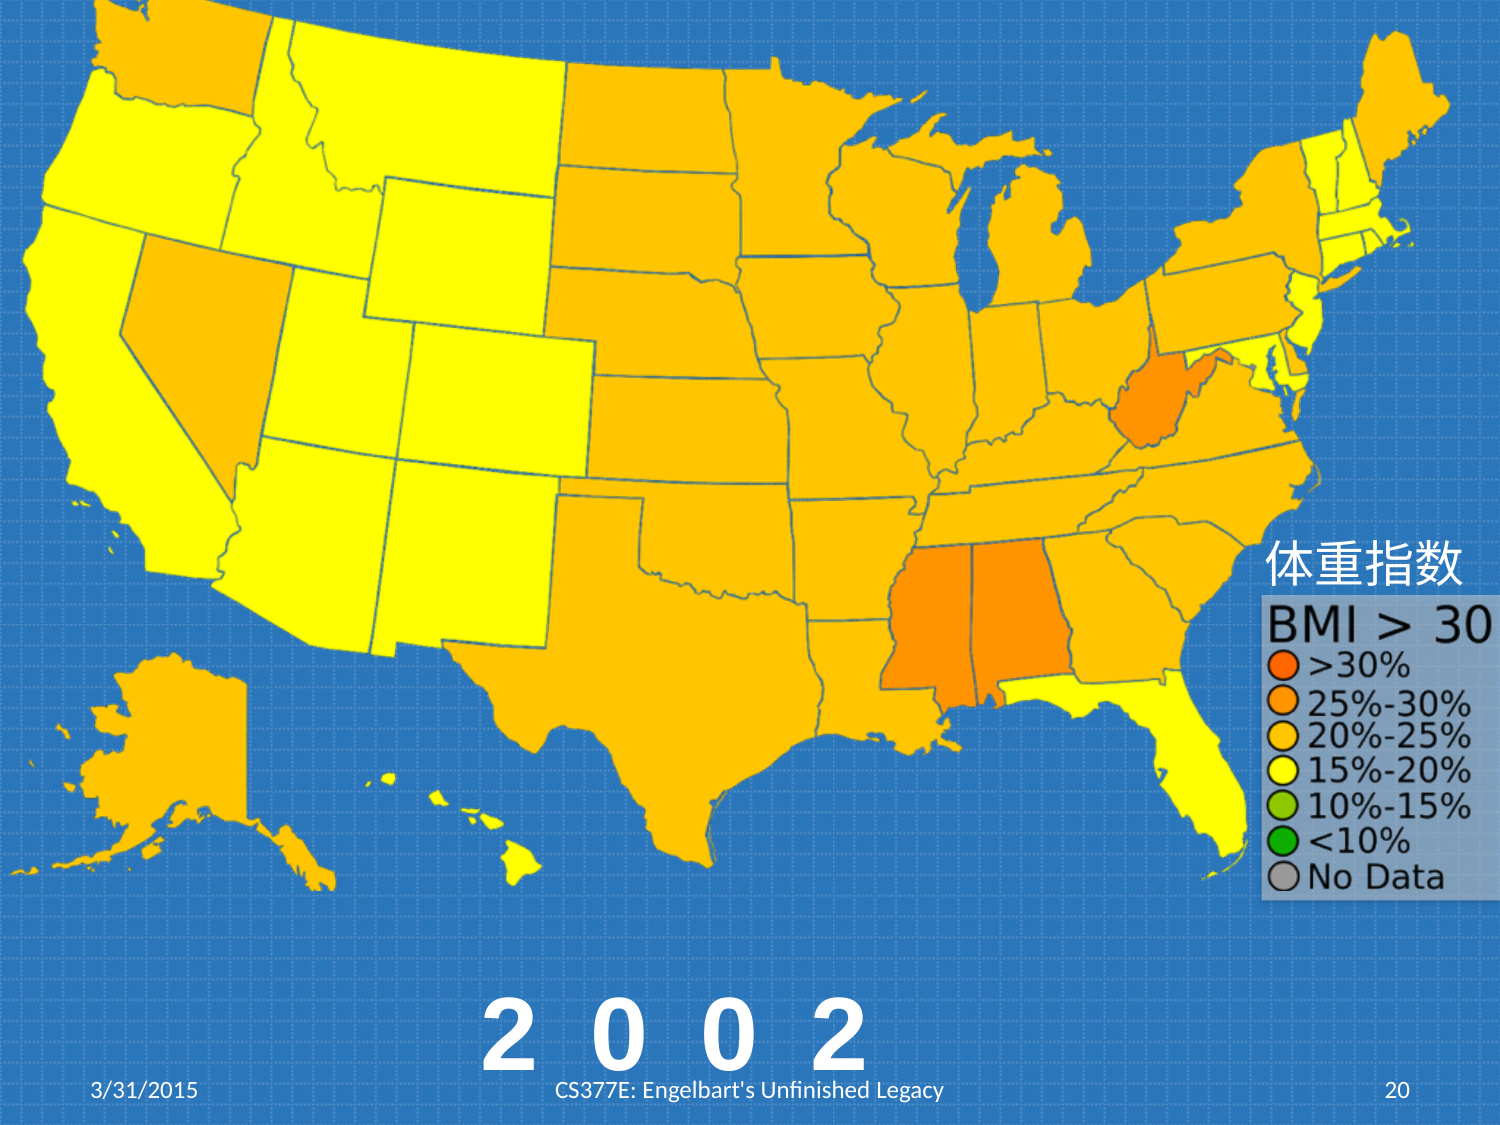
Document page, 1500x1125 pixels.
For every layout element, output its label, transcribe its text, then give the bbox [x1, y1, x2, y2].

text_box [1261, 897, 1500, 901]
picture [0, 0, 1500, 1125]
text_box 2002 [0, 935, 1350, 1123]
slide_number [75, 1059, 425, 1119]
slide_number 20 [1074, 1059, 1425, 1119]
footer CS377E: Engelbart's Unfinished Legacy [512, 1059, 988, 1119]
